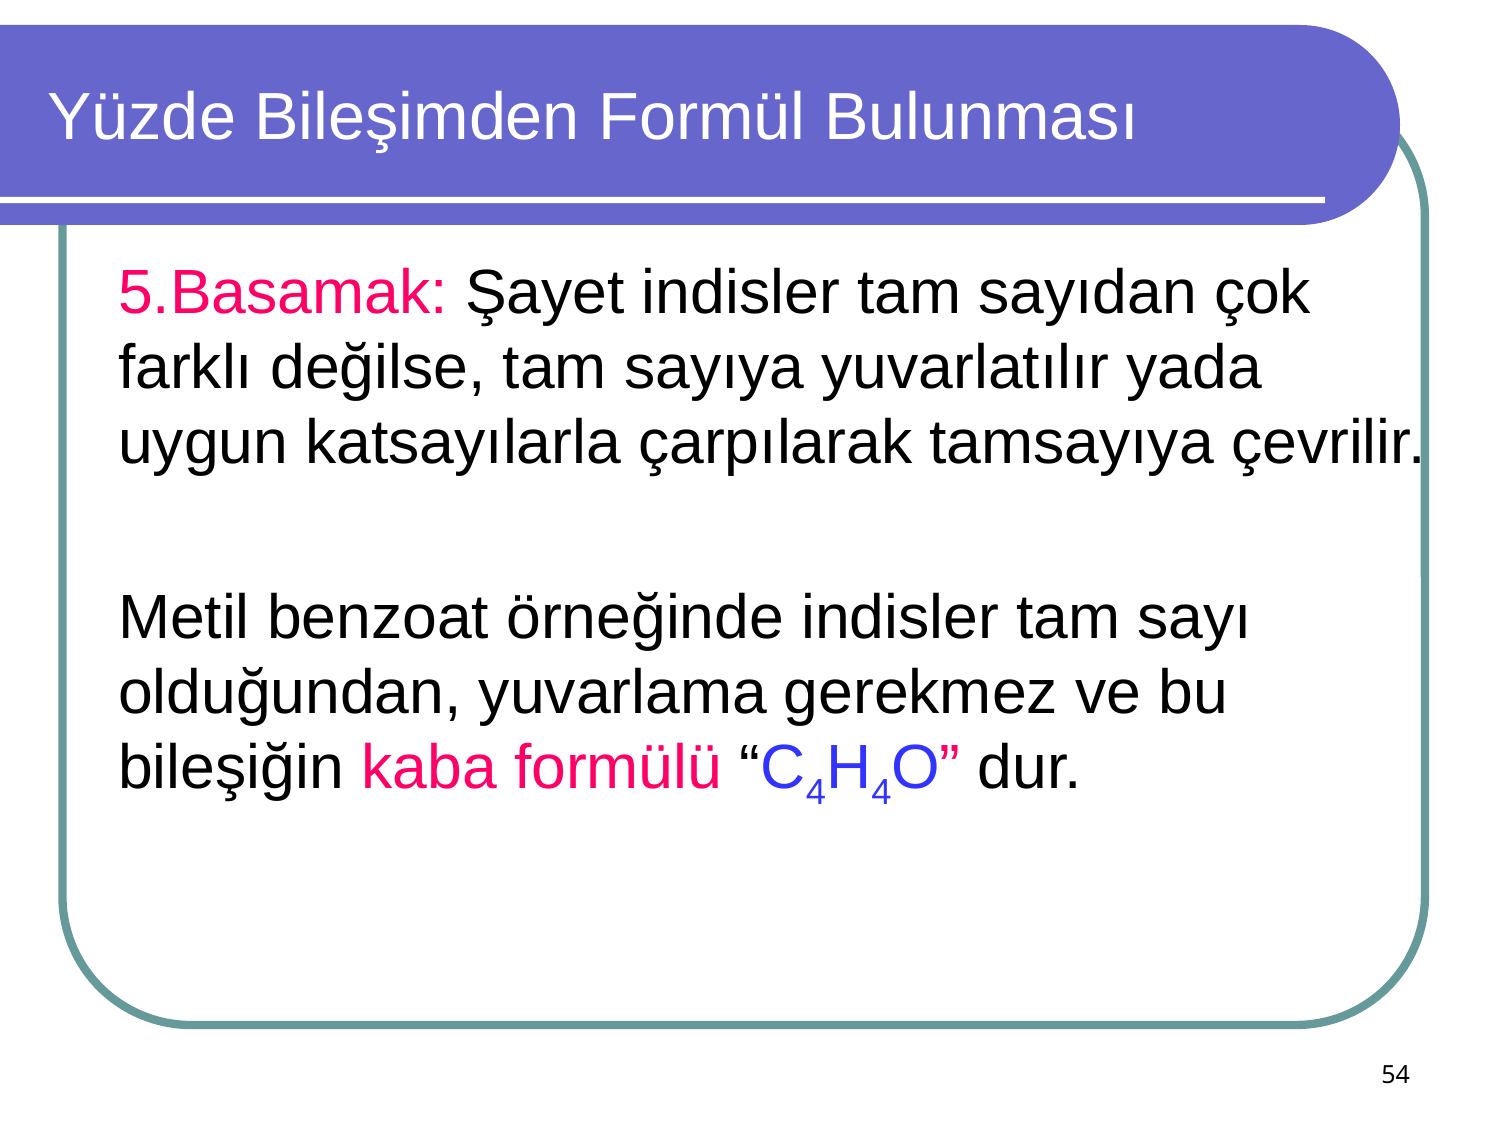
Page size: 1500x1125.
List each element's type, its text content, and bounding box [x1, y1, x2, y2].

slide_number 54 [1074, 1025, 1425, 1100]
title Yüzde Bileşimden Formül Bulunması [32, 37, 1347, 188]
list 5.Basamak: Şayet indisler tam sayıdan çok farklı değilse, tam sayıya yuvarlatılır yada uygun katsayılarla çarpılarak tamsayıya çevrilir. Metil benzoat örneğinde indisler tam sayı olduğundan, yuvarlama gerekmez ve bu bileşiğin kaba formülü “C4H4O” dur. [46, 243, 1447, 969]
